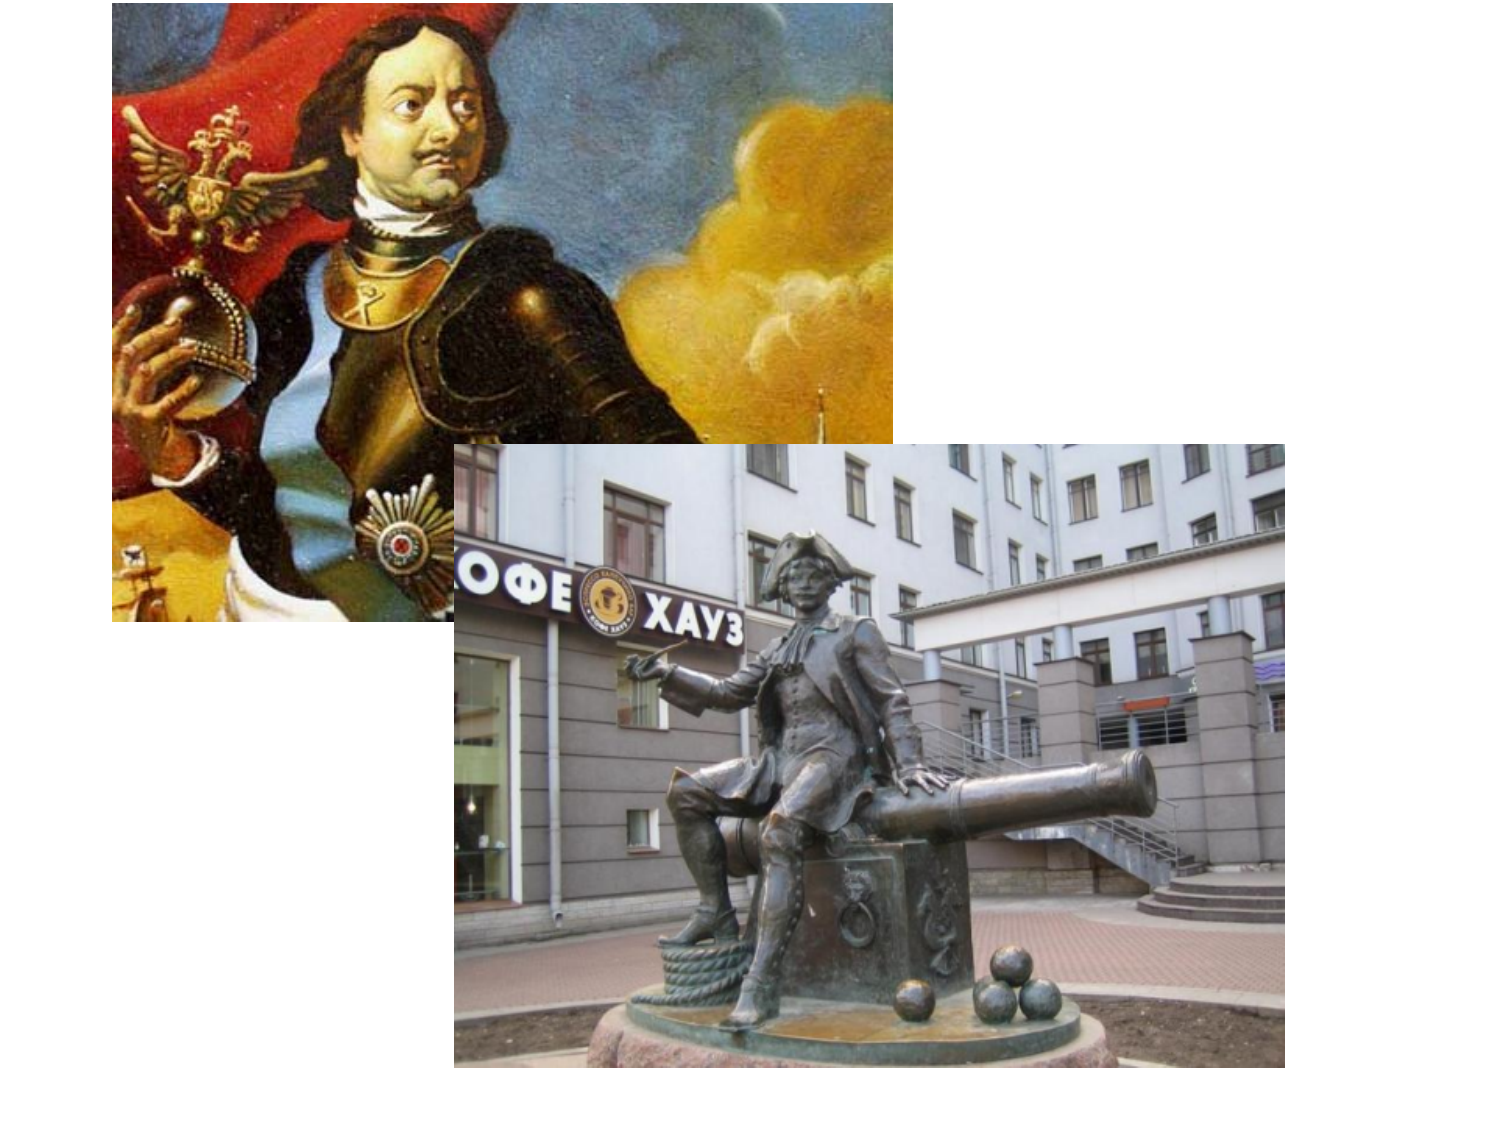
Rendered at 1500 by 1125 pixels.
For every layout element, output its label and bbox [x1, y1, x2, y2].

picture [111, 3, 1286, 1068]
